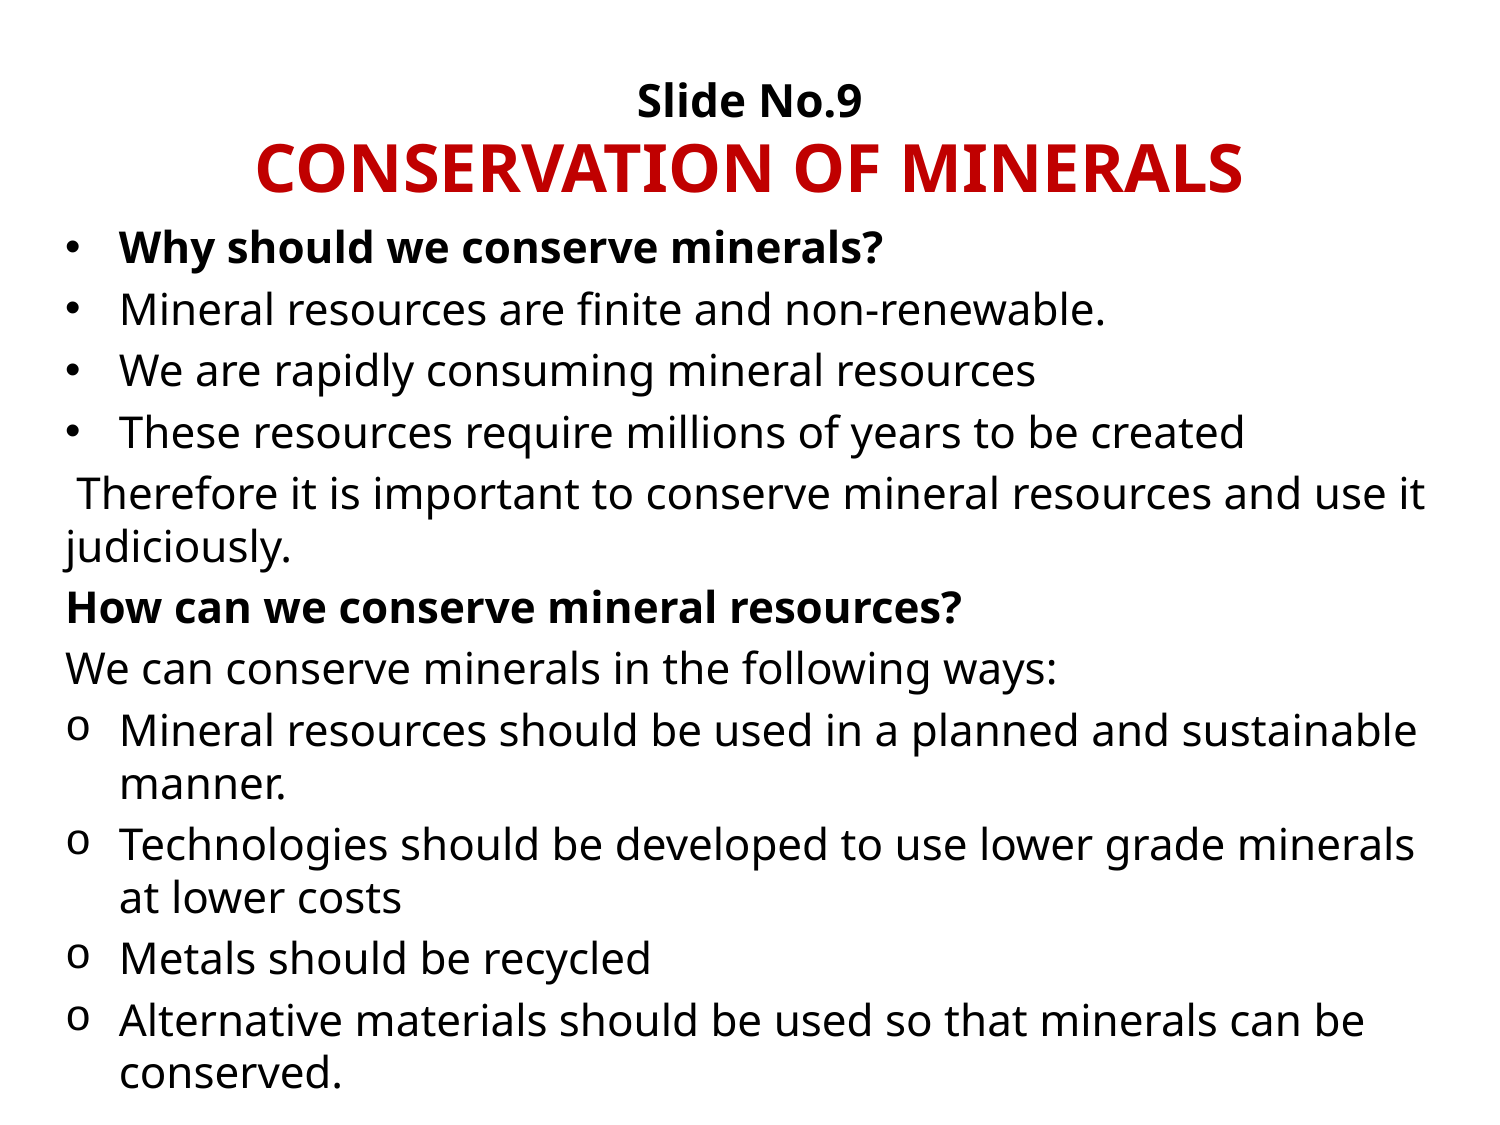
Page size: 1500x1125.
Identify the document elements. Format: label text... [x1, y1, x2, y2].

list Why should we conserve minerals? Mineral resources are finite and non-renewable. We are rapidly consuming mineral resources These resources require millions of years to be created Therefore it is important to conserve mineral resources and use it judiciously. How can we conserve mineral resources? We can conserve minerals in the following ways: Mineral resources should be used in a planned and sustainable manner. Technologies should be developed to use lower grade minerals at lower costs Metals should be recycled Alternative materials should be used so that minerals can be conserved. [50, 212, 1450, 1113]
title Slide No.9 CONSERVATION OF MINERALS [75, 45, 1425, 212]
